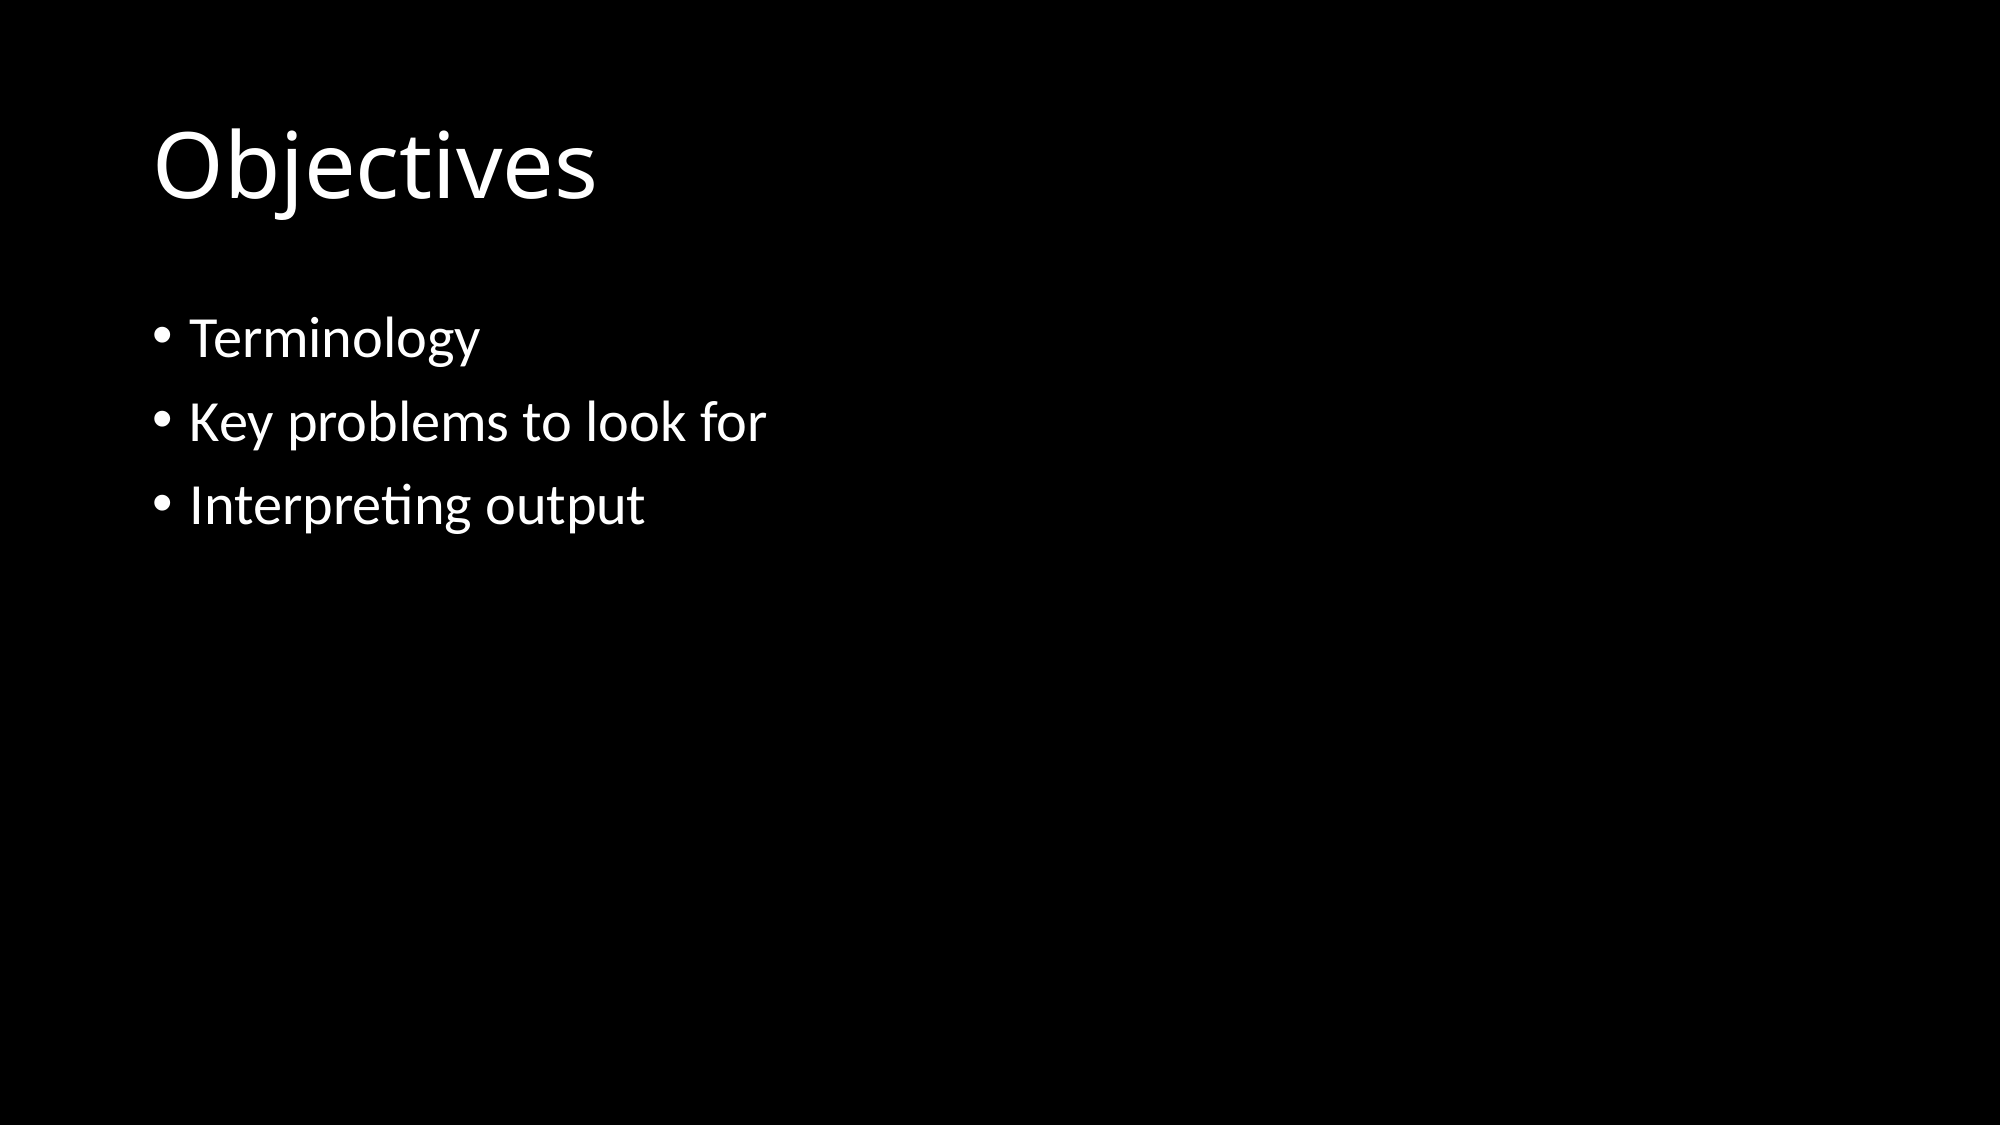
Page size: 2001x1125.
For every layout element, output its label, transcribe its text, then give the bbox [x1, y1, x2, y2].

list Terminology Key problems to look for Interpreting output [137, 299, 1863, 1014]
title Objectives [137, 59, 1863, 278]
